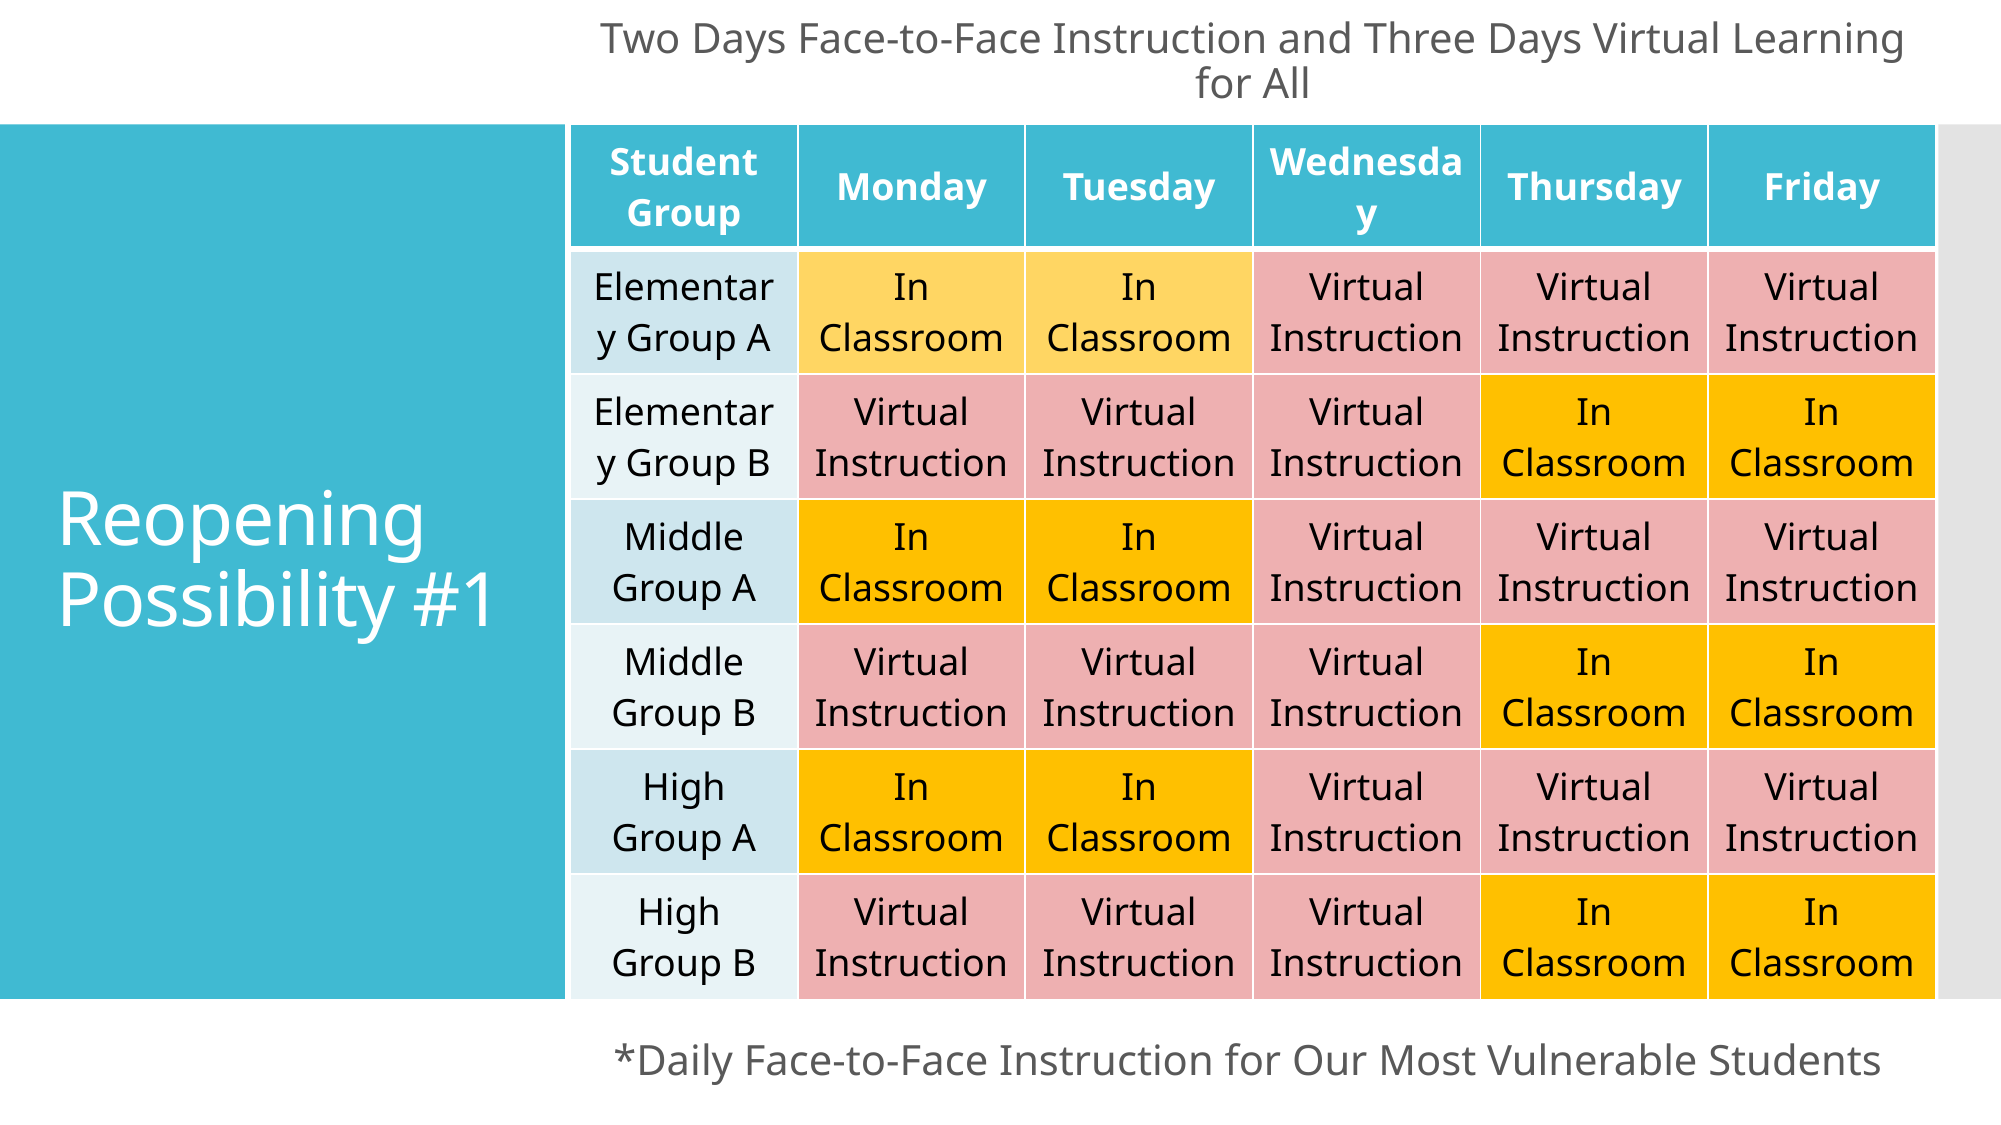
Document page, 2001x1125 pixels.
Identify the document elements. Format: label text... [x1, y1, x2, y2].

table_cell High Group B [571, 875, 797, 997]
table_cell In Classroom [1709, 375, 1935, 498]
table_cell In Classroom [799, 252, 1024, 373]
table_cell Virtual Instruction [1254, 625, 1480, 748]
table_cell Virtual Instruction [1254, 875, 1480, 997]
table_header Tuesday [1026, 125, 1252, 246]
table_cell In Classroom [799, 500, 1024, 623]
table_cell In Classroom [1481, 875, 1707, 997]
table_cell Virtual Instruction [1254, 252, 1480, 373]
table_cell Middle Group B [571, 625, 797, 748]
table_cell Virtual Instruction [1254, 750, 1480, 873]
table_cell In Classroom [1026, 252, 1252, 373]
table_cell Virtual Instruction [1709, 500, 1935, 623]
table_cell Virtual Instruction [1709, 750, 1935, 873]
table_cell Virtual Instruction [799, 625, 1024, 748]
table_header Wednesday [1254, 125, 1480, 246]
table_cell In Classroom [1026, 750, 1252, 873]
table_cell Virtual Instruction [1709, 252, 1935, 373]
text_box *Daily Face-to-Face Instruction for Our Most Vulnerable Students [570, 997, 1937, 1124]
table_cell In Classroom [1709, 625, 1935, 748]
table_cell Middle Group A [571, 500, 797, 623]
table_header Monday [799, 125, 1024, 246]
table_cell In Classroom [1481, 375, 1707, 498]
table_cell High Group A [571, 750, 797, 873]
table_cell In Classroom [799, 750, 1024, 873]
title Reopening Possibility #1 [41, 184, 525, 940]
table_cell In Classroom [1481, 625, 1707, 748]
table_cell Virtual Instruction [799, 375, 1024, 498]
table_cell Virtual Instruction [1254, 500, 1480, 623]
table_cell Virtual Instruction [799, 875, 1024, 997]
table_cell Virtual Instruction [1254, 375, 1480, 498]
table_cell In Classroom [1026, 500, 1252, 623]
list Two Days Face-to-Face Instruction and Three Days Virtual Learning for All [570, 0, 1937, 123]
table_cell Virtual Instruction [1481, 500, 1707, 623]
table_cell In Classroom [1709, 875, 1935, 997]
table_header Student Group [571, 125, 797, 246]
table_cell Virtual Instruction [1481, 252, 1707, 373]
table_cell Virtual Instruction [1026, 875, 1252, 997]
table_cell Virtual Instruction [1026, 375, 1252, 498]
table_cell Elementary Group B [571, 375, 797, 498]
table_cell Elementary Group A [571, 252, 797, 373]
table_header Thursday [1481, 125, 1707, 246]
table_header Friday [1709, 125, 1935, 246]
table_cell Virtual Instruction [1481, 750, 1707, 873]
table_cell Virtual Instruction [1026, 625, 1252, 748]
